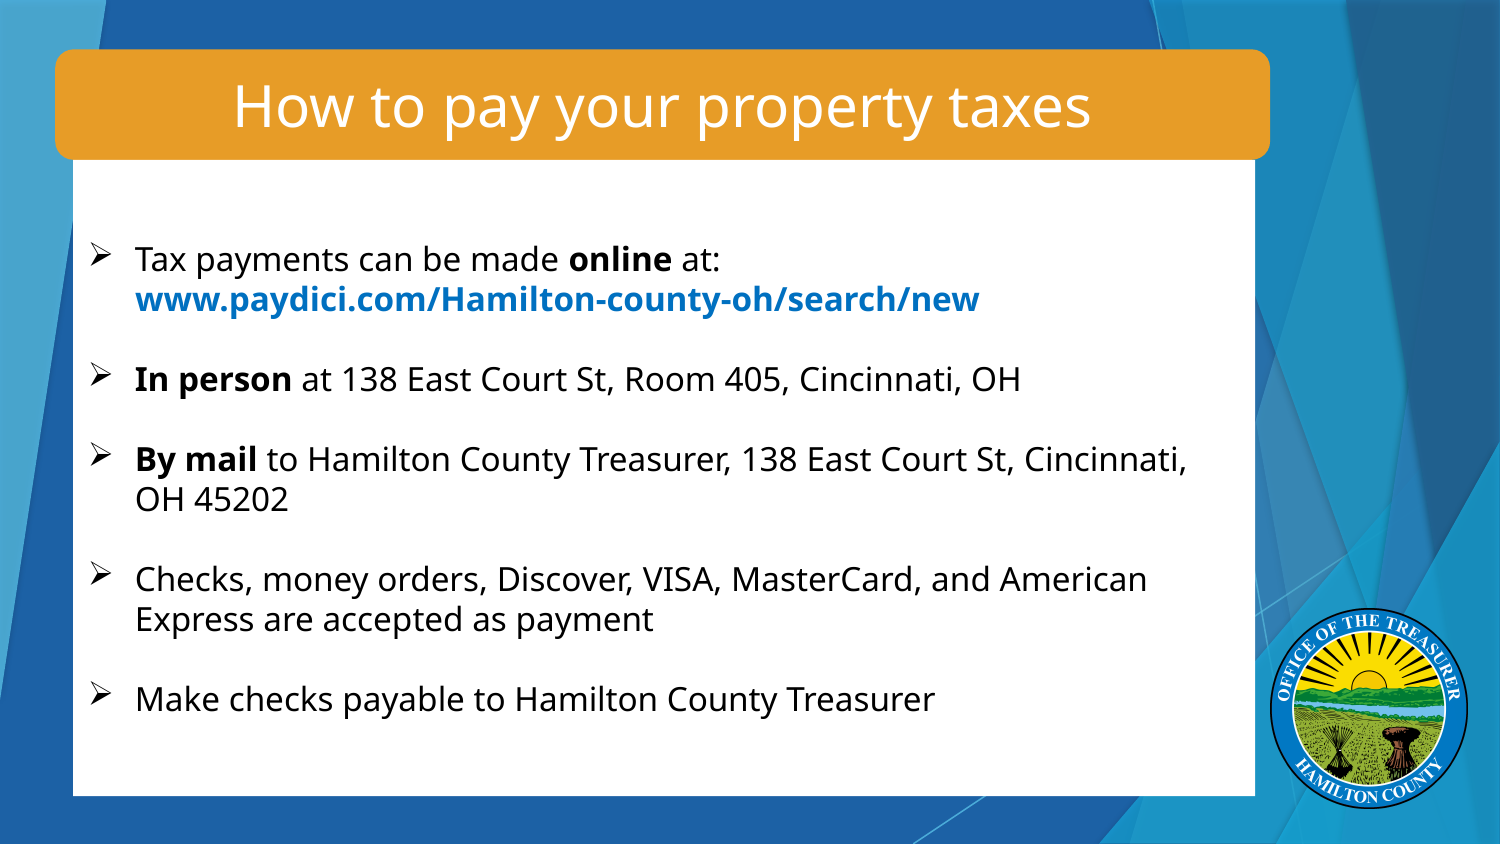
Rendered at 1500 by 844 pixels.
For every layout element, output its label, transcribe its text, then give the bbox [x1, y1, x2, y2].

picture [1269, 608, 1469, 810]
text_box How to pay your property taxes [53, 47, 1272, 162]
text_box Tax payments can be made online at: www.paydici.com/Hamilton-county-oh/search/new In person at 138 East Court St, Room 405, Cincinnati, OH By mail to Hamilton County Treasurer, 138 East Court St, Cincinnati, OH 45202 Checks, money orders, Discover, VISA, MasterCard, and American Express are accepted as payment Make checks payable to Hamilton County Treasurer [71, 158, 1257, 798]
